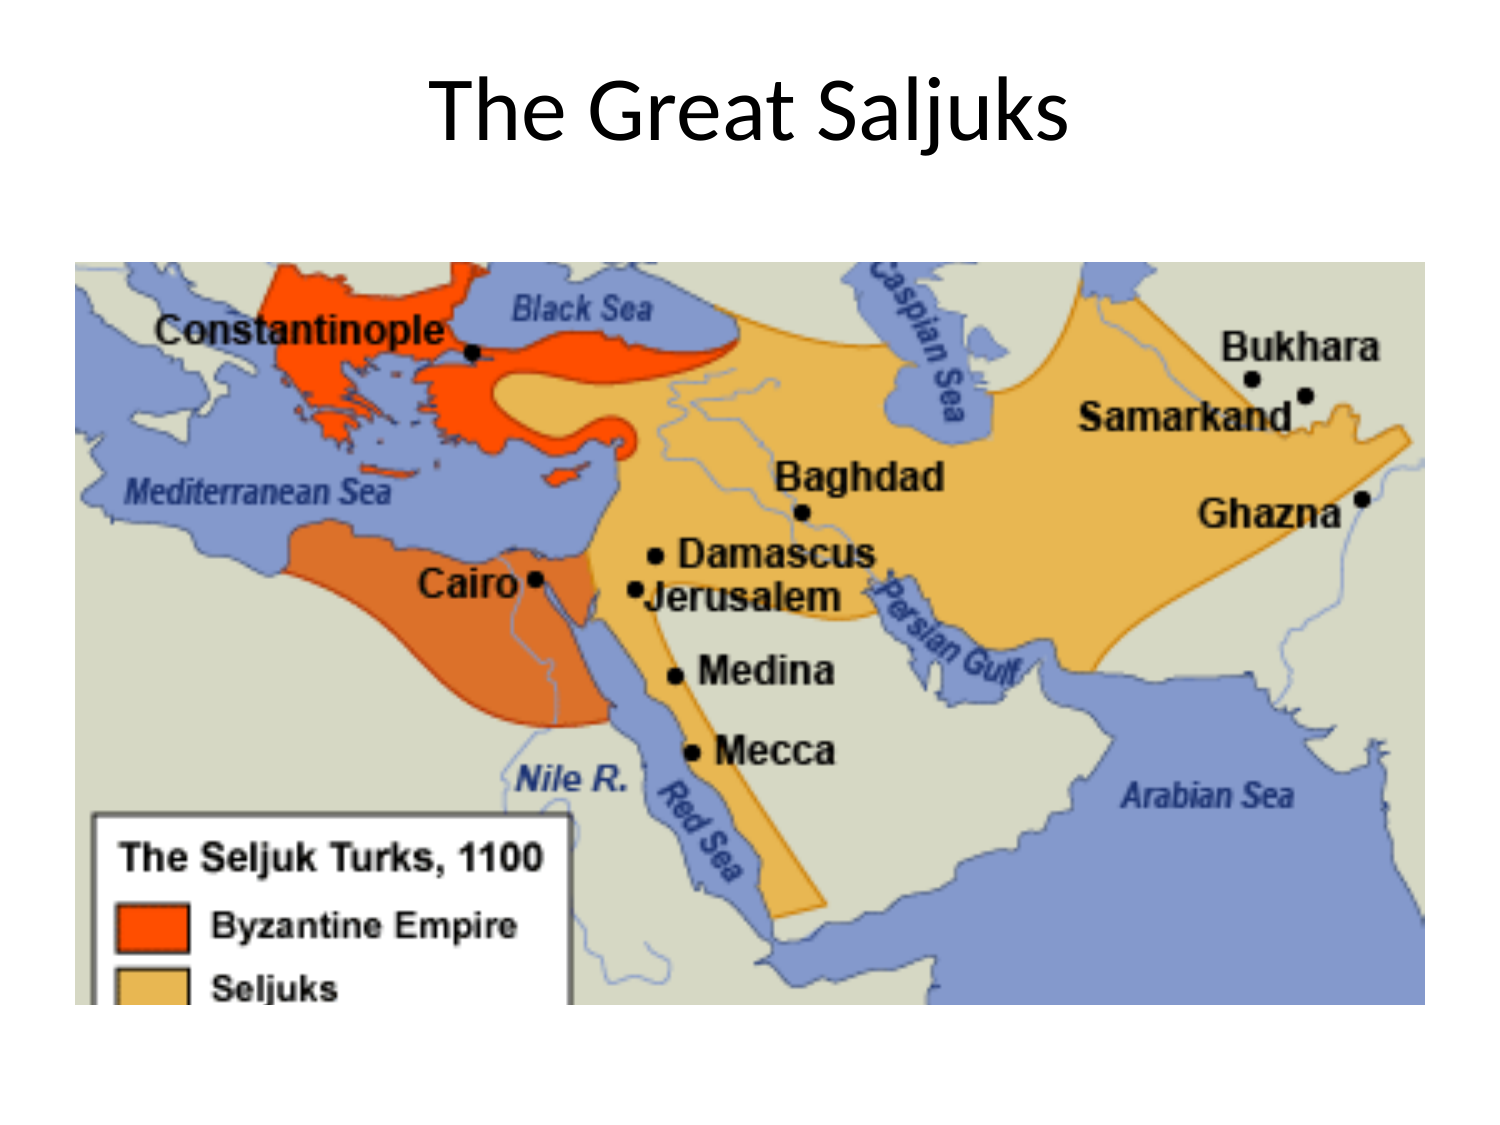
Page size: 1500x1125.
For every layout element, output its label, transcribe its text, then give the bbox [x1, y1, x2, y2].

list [74, 262, 1426, 1006]
title The Great Saljuks [147, 40, 1353, 168]
